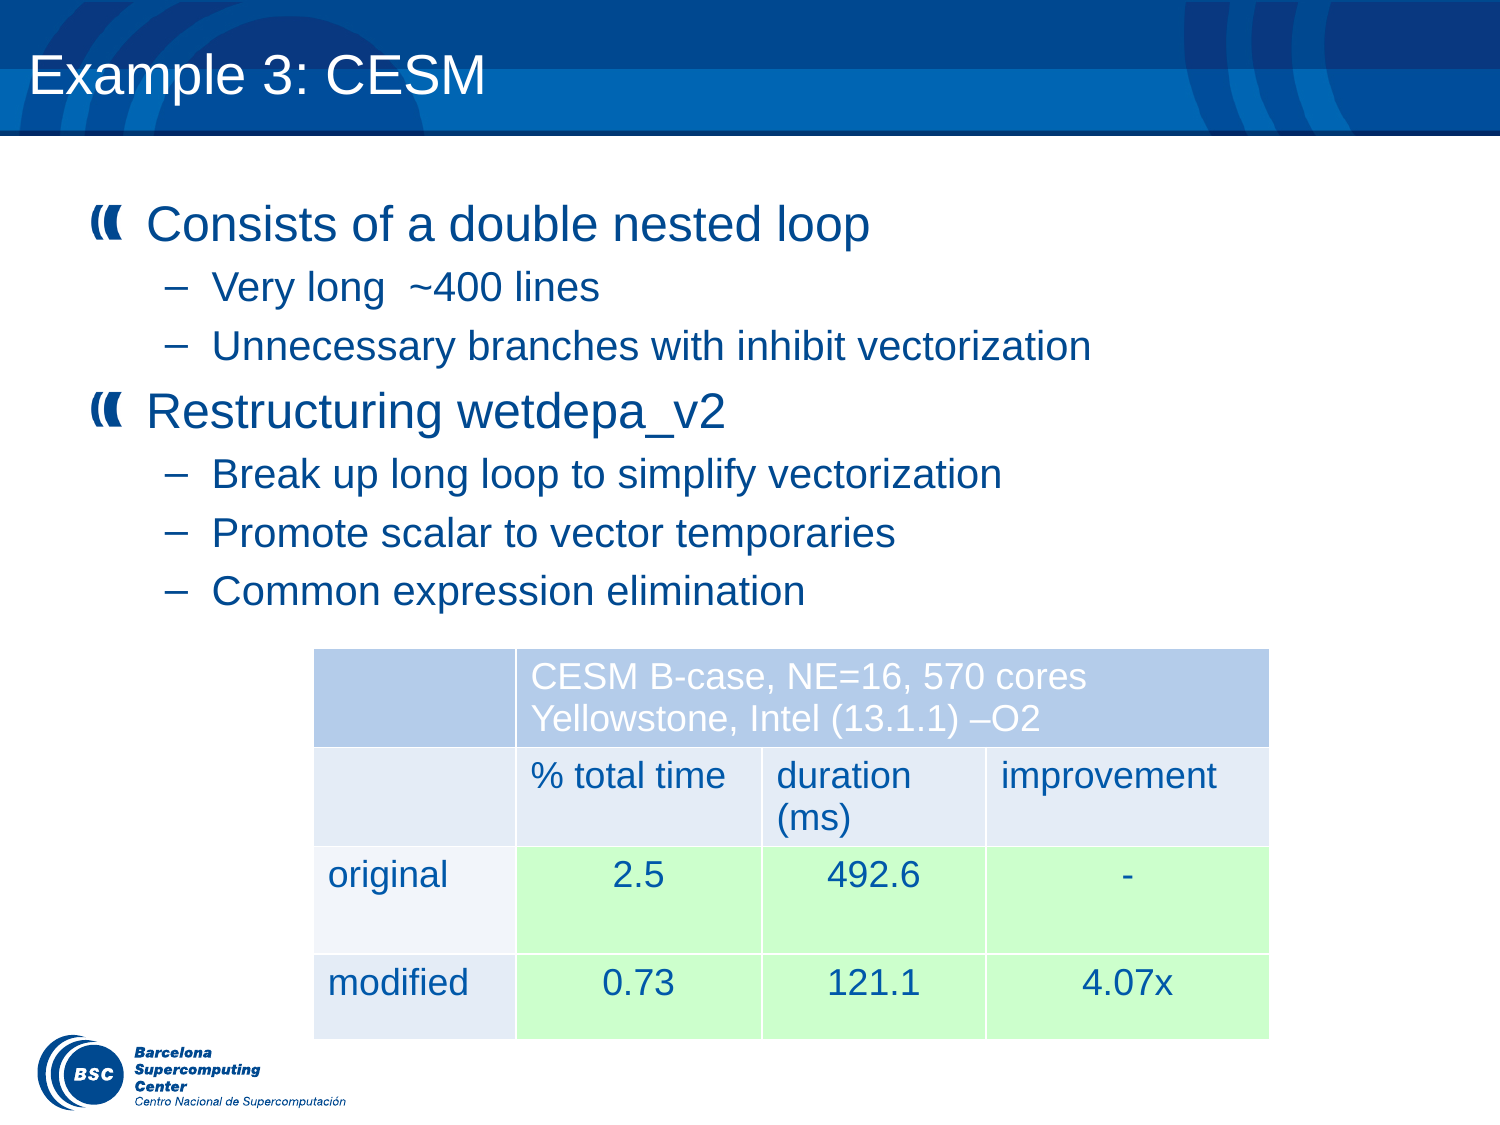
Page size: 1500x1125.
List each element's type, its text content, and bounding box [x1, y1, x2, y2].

table_cell 2.5 [517, 847, 761, 953]
table_header [314, 649, 515, 747]
table_cell duration (ms) [763, 748, 985, 846]
table_cell 4.07x [987, 955, 1269, 1039]
table_cell modified [314, 955, 515, 1039]
picture [89, 391, 123, 427]
table_cell 121.1 [763, 955, 985, 1039]
table_cell % total time [517, 748, 761, 846]
title Example 3: CESM [17, 6, 1483, 138]
table_header CESM B-case, NE=16, 570 cores Yellowstone, Intel (13.1.1) –O2 [517, 649, 1269, 747]
table_cell [314, 748, 515, 846]
table_cell 0.73 [517, 955, 761, 1039]
text_box Consists of a double nested loop Very long ~400 lines Unnecessary branches with inhibit vectorization Restructuring wetdepa_v2 Break up long loop to simplify vectorization Promote scalar to vector temporaries Common expression elimination [74, 184, 1425, 927]
table_cell 492.6 [763, 847, 985, 953]
picture [0, 0, 1500, 136]
picture [89, 204, 123, 240]
table_cell original [314, 847, 515, 953]
table_cell improvement [987, 748, 1269, 846]
table_cell - [987, 847, 1269, 953]
